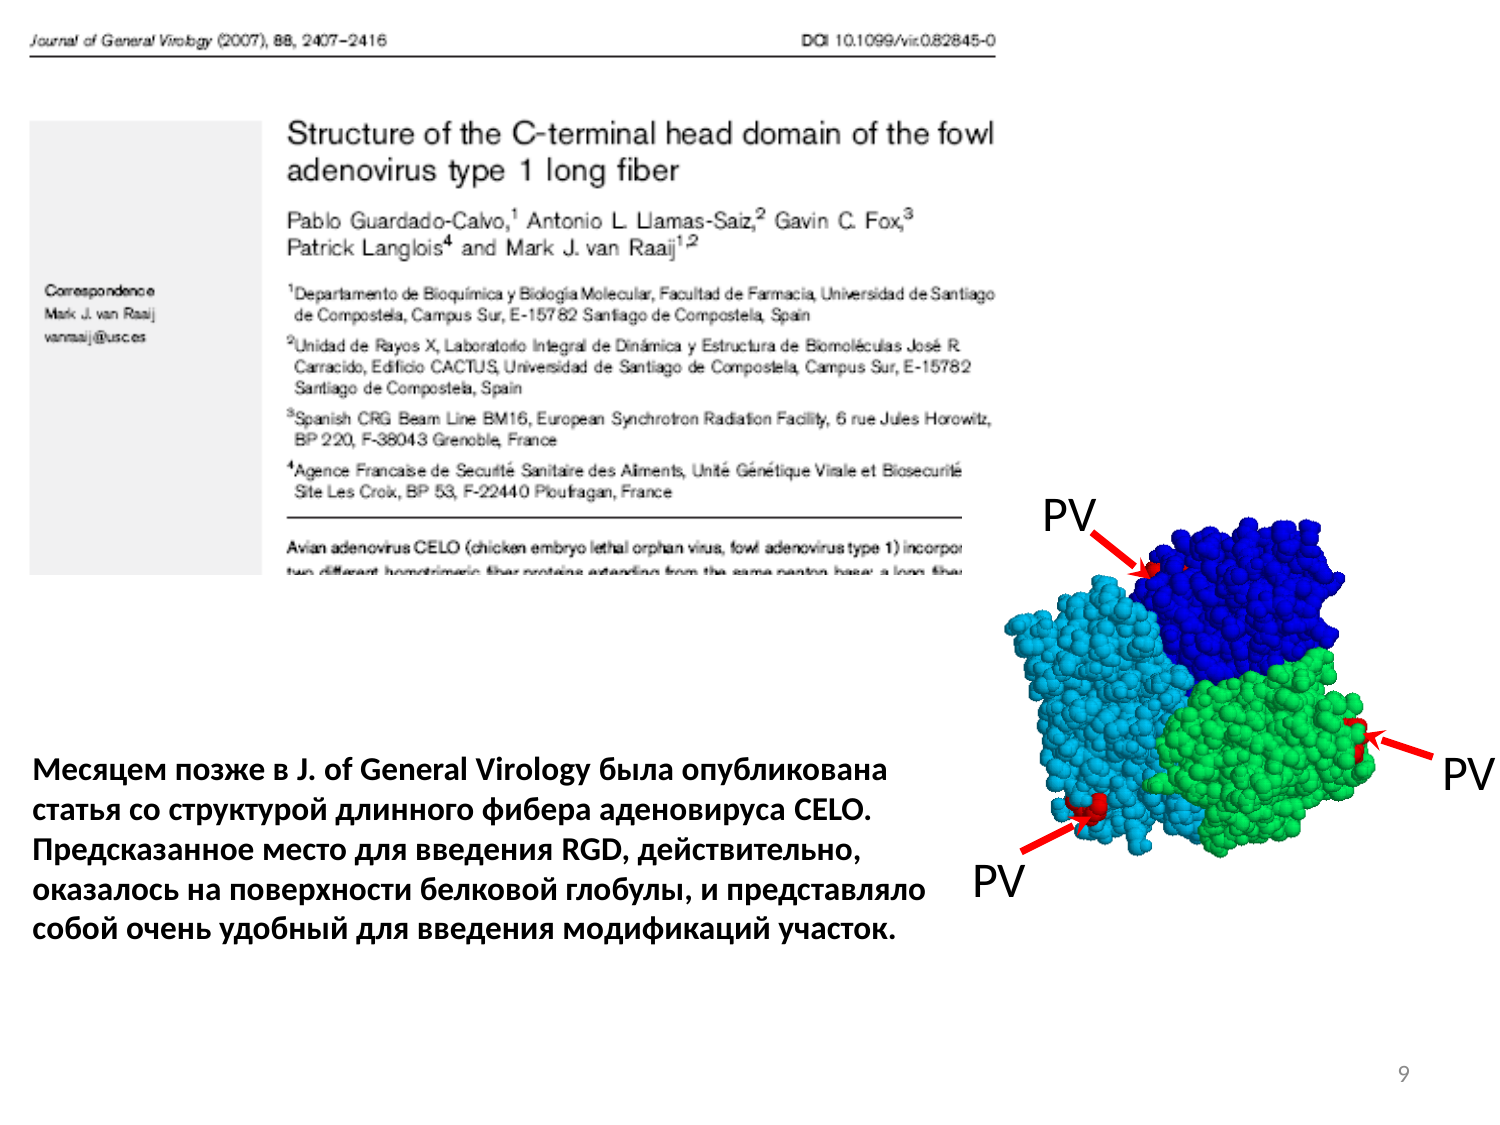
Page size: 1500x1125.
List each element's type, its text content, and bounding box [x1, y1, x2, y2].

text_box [1091, 531, 1151, 580]
slide_number 9 [1074, 1042, 1425, 1103]
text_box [1362, 733, 1434, 758]
text_box PV [1434, 733, 1500, 809]
picture [5, 8, 1431, 918]
text_box Месяцем позже в J. of General Virology была опубликована статья со структурой длинного фибера аденовируса CELO. Предсказанное место для введения RGD, действительно, оказалось на поверхности белковой глобулы, и представляло собой очень удобный для введения модификаций участок. [17, 739, 963, 954]
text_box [1020, 816, 1092, 853]
